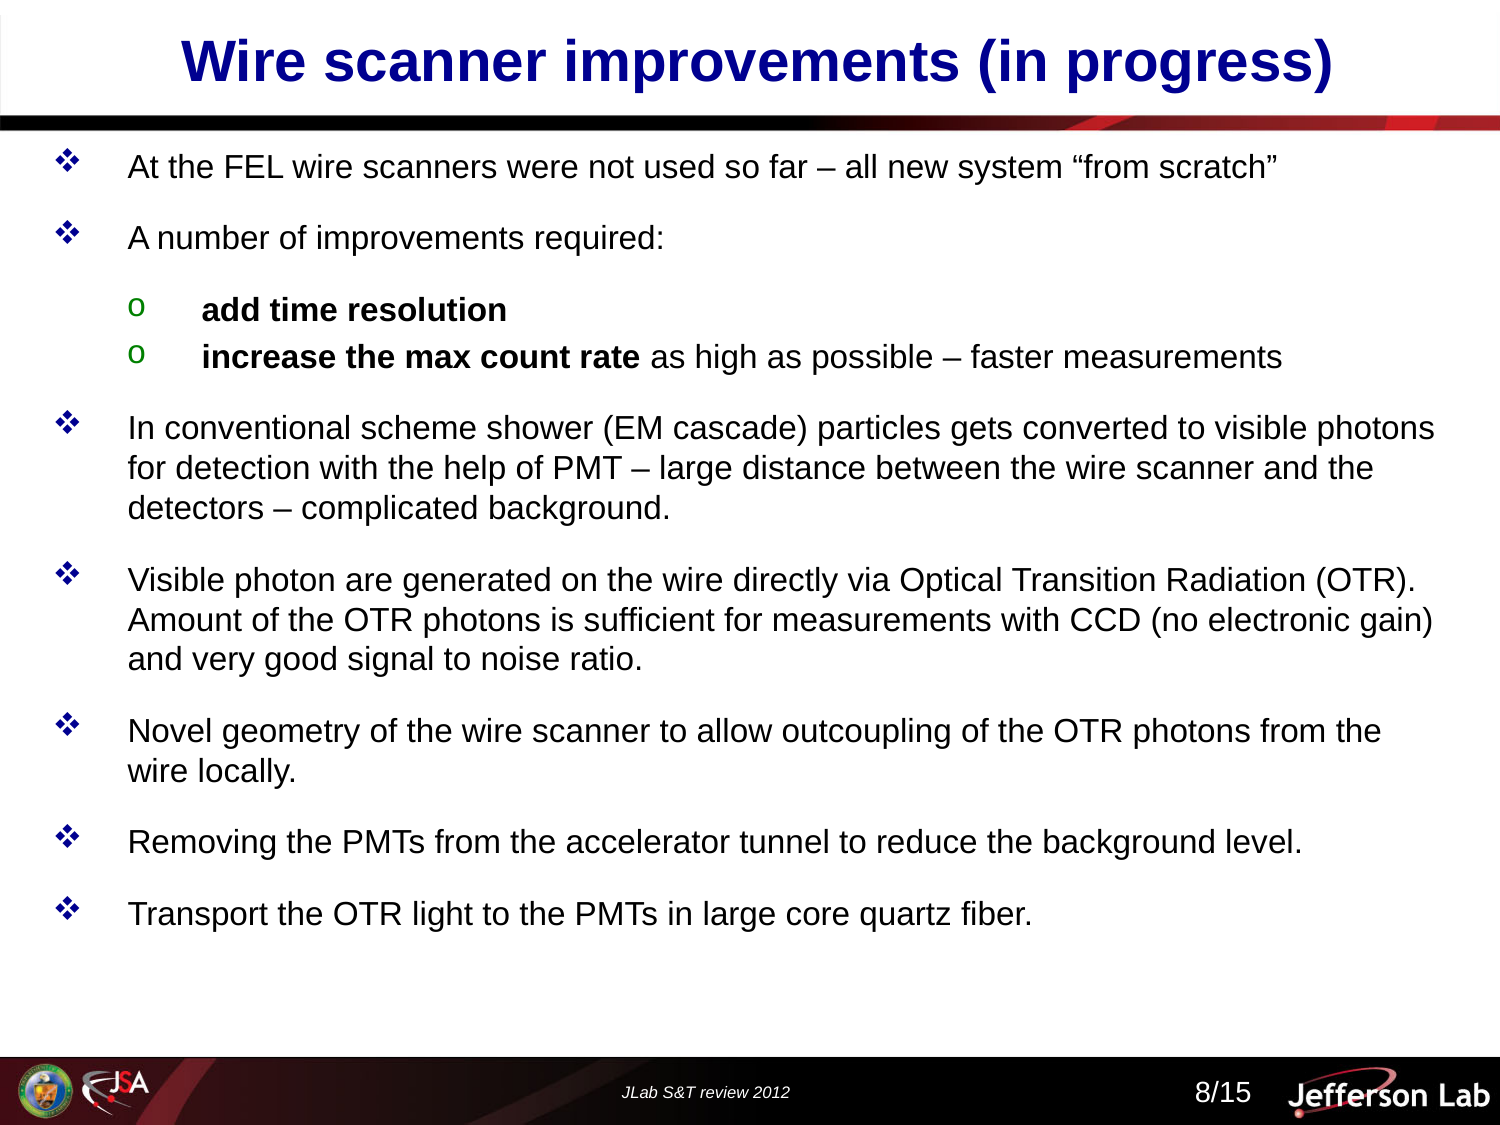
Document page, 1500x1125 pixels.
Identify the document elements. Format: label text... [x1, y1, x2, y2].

text_box 8/15 [1179, 1065, 1267, 1116]
list At the FEL wire scanners were not used so far – all new system “from scratch” A number of improvements required: add time resolution increase the max count rate as high as possible – faster measurements In conventional scheme shower (EM cascade) particles gets converted to visible photons for detection with the help of PMT – large distance between the wire scanner and the detectors – complicated background. Visible photon are generated on the wire directly via Optical Transition Radiation (OTR). Amount of the OTR photons is sufficient for measurements with CCD (no electronic gain) and very good signal to noise ratio. Novel geometry of the wire scanner to allow outcoupling of the OTR photons from the wire locally. Removing the PMTs from the accelerator tunnel to reduce the background level. Transport the OTR light to the PMTs in large core quartz fiber. [37, 137, 1463, 1038]
title Wire scanner improvements (in progress) [42, 3, 1474, 113]
picture [0, 0, 1500, 1125]
